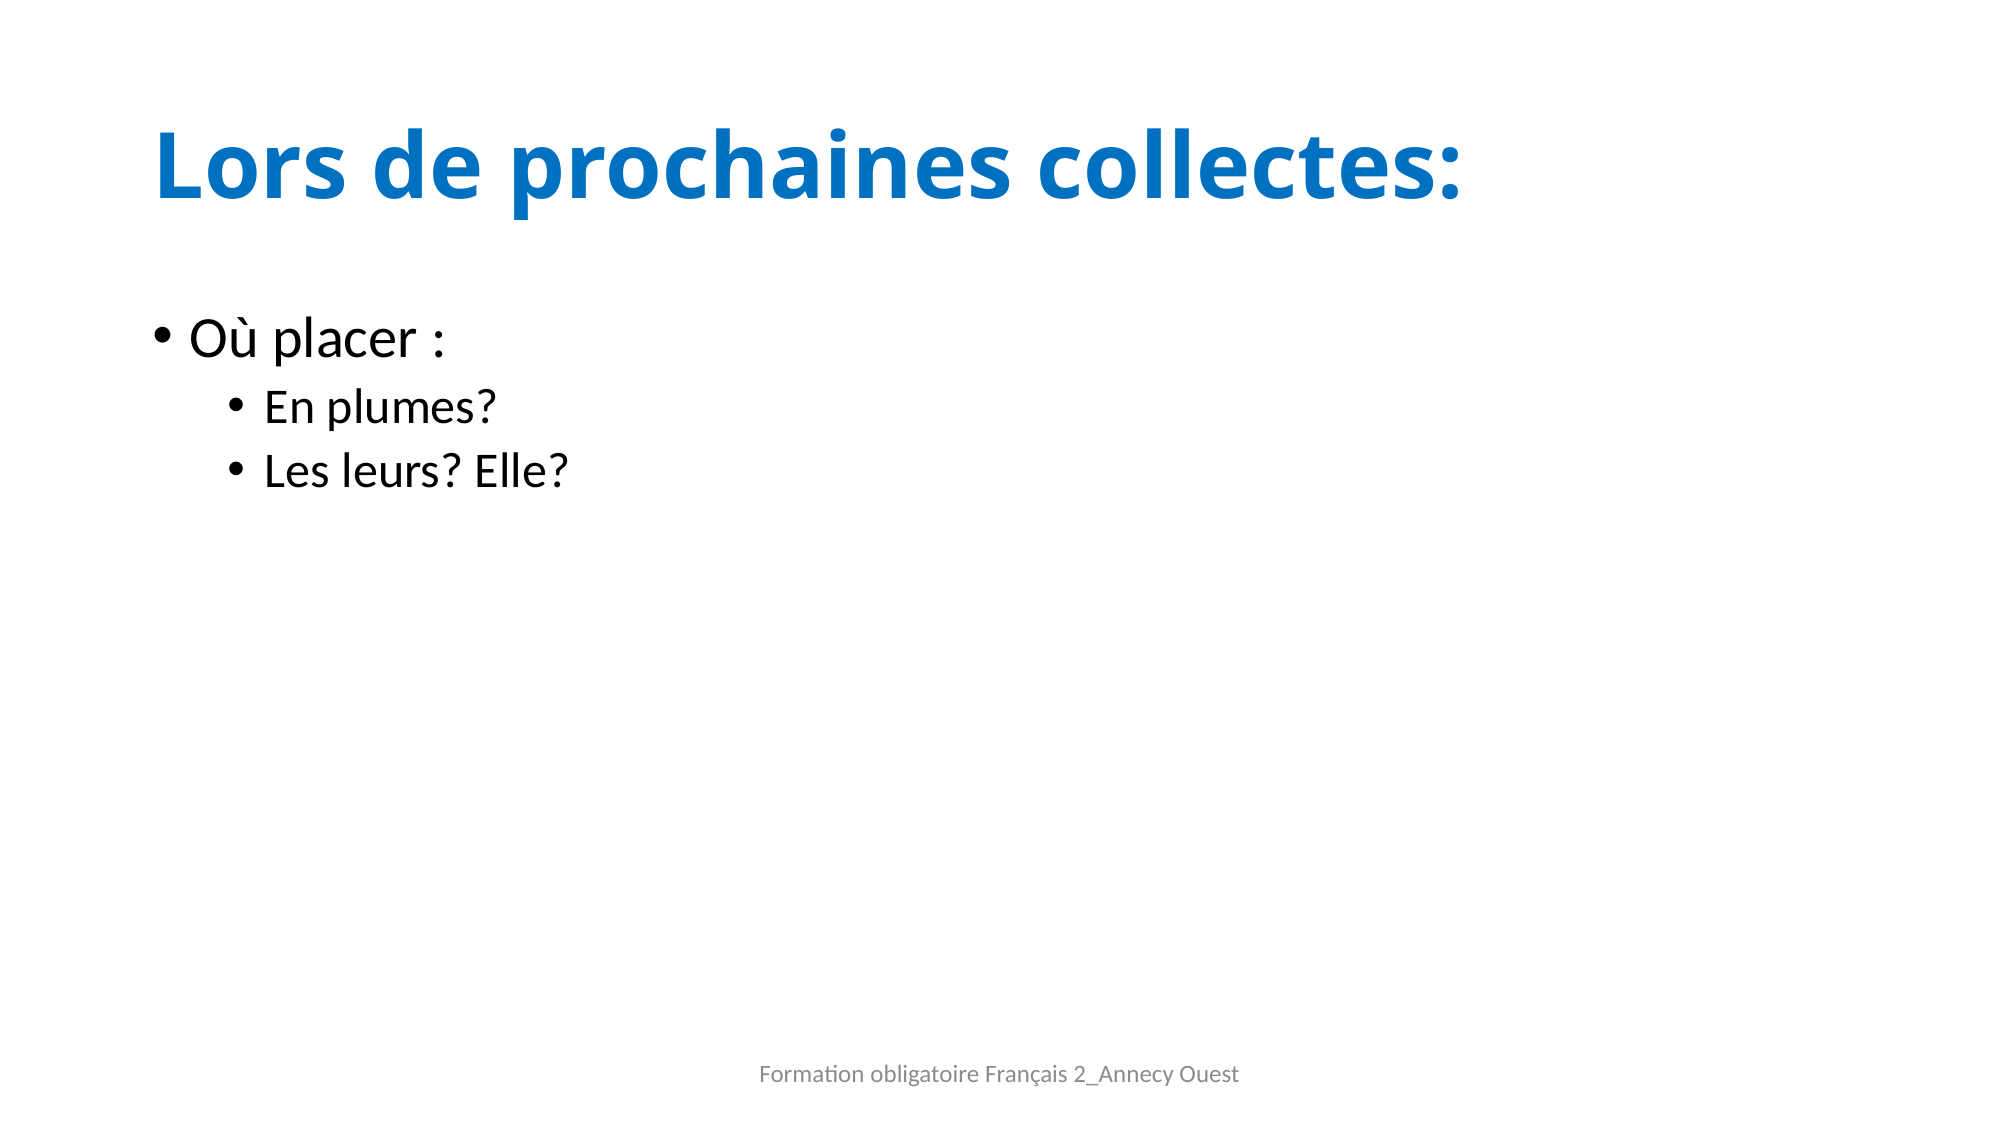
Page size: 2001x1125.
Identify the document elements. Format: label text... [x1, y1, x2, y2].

title Lors de prochaines collectes: [137, 59, 1863, 278]
footer Formation obligatoire Français 2_Annecy Ouest [662, 1042, 1338, 1103]
list Où placer : En plumes? Les leurs? Elle? [137, 299, 1863, 1014]
